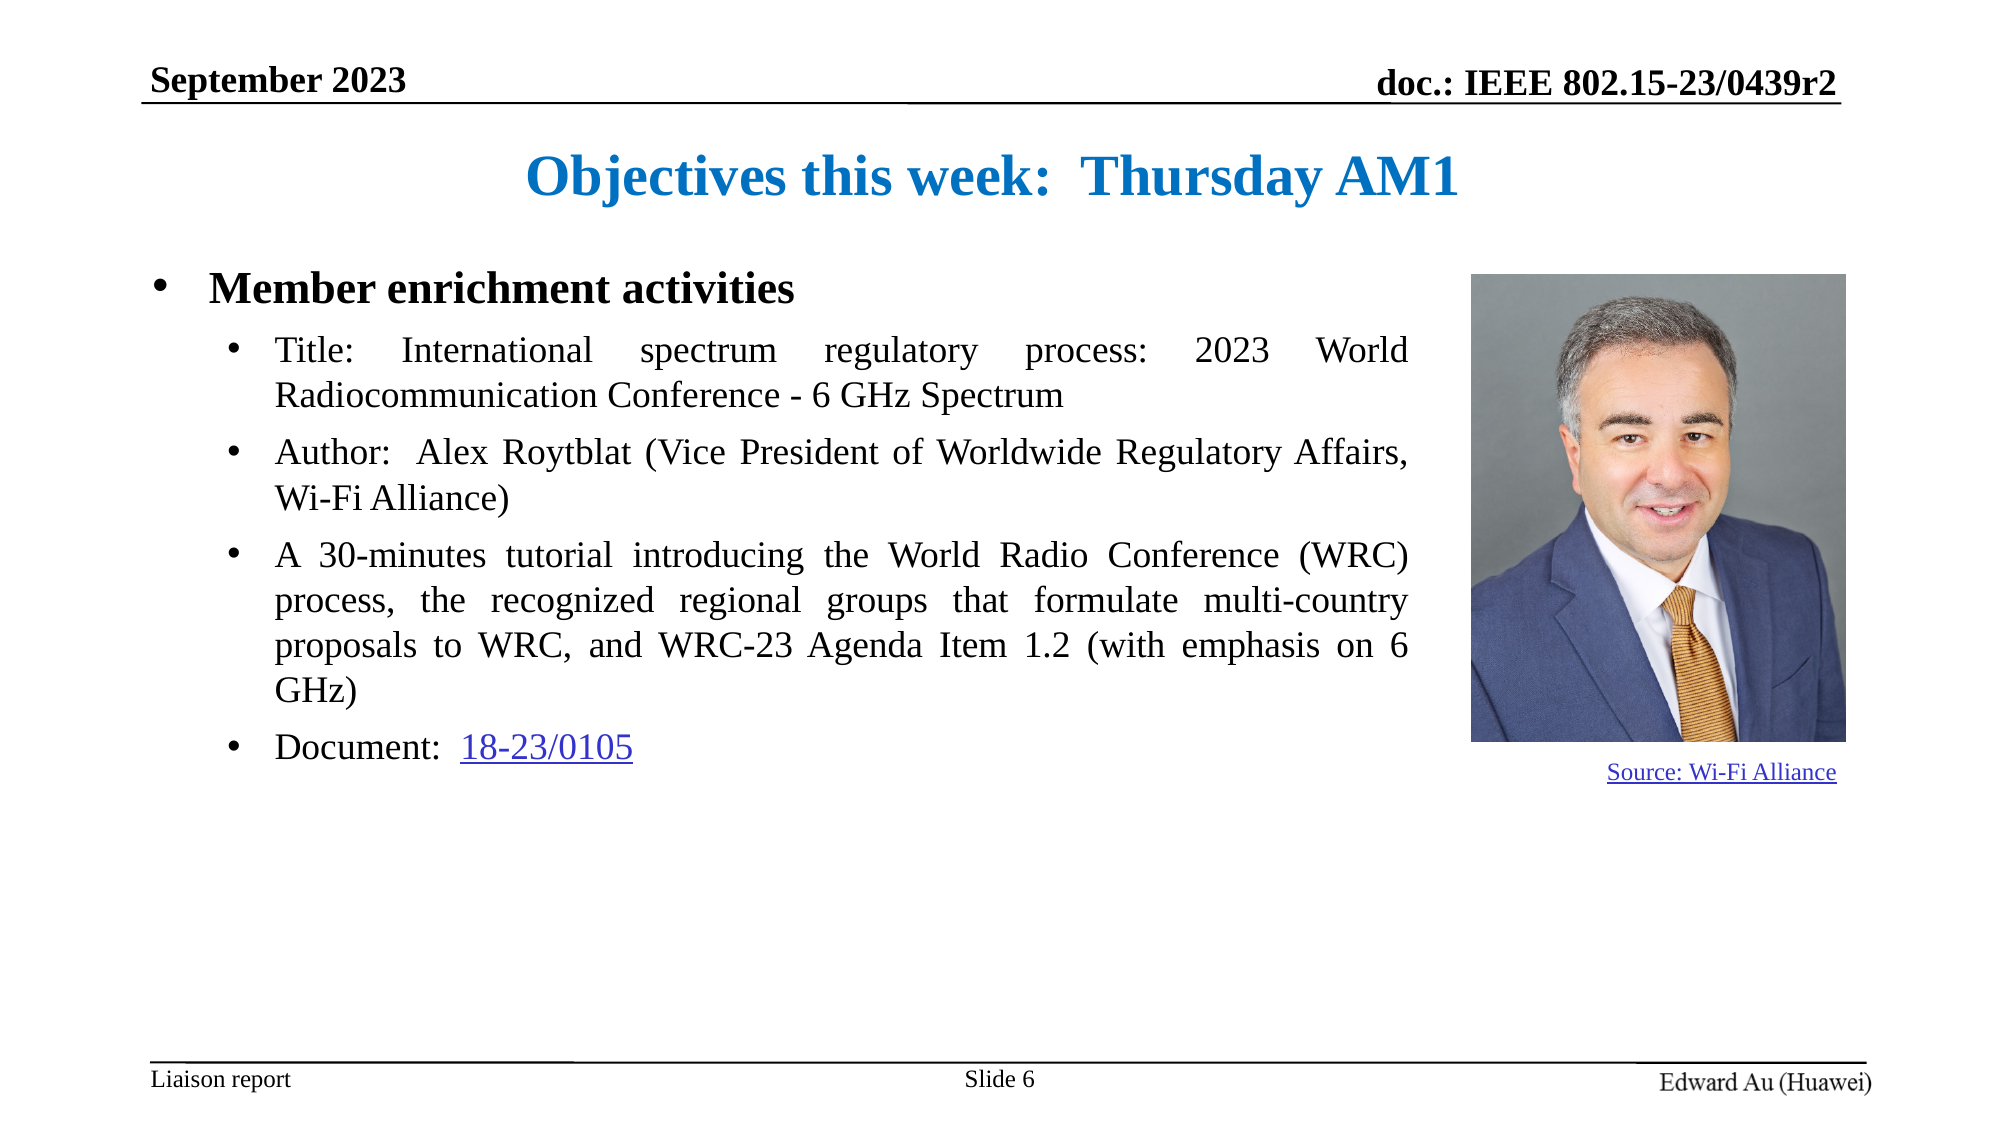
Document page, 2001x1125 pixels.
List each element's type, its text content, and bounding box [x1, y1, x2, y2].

text_box Source: Wi-Fi Alliance [1592, 748, 1852, 794]
picture [1470, 274, 1847, 742]
slide_number Slide 6 [933, 1061, 1067, 1123]
title Objectives this week: Thursday AM1 [137, 99, 1851, 246]
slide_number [149, 54, 651, 99]
list Member enrichment activities Title: International spectrum regulatory process: 2023 World Radiocommunication Conference - 6 GHz Spectrum Author: Alex Roytblat (Vice President of Worldwide Regulatory Affairs, Wi-Fi Alliance) A 30-minutes tutorial introducing the World Radio Conference (WRC) process, the recognized regional groups that formulate multi-country proposals to WRC, and WRC-23 Agenda Item 1.2 (with emphasis on 6 GHz) Document: 18-23/0105 [137, 249, 1426, 1013]
picture [1174, 1058, 1887, 1113]
